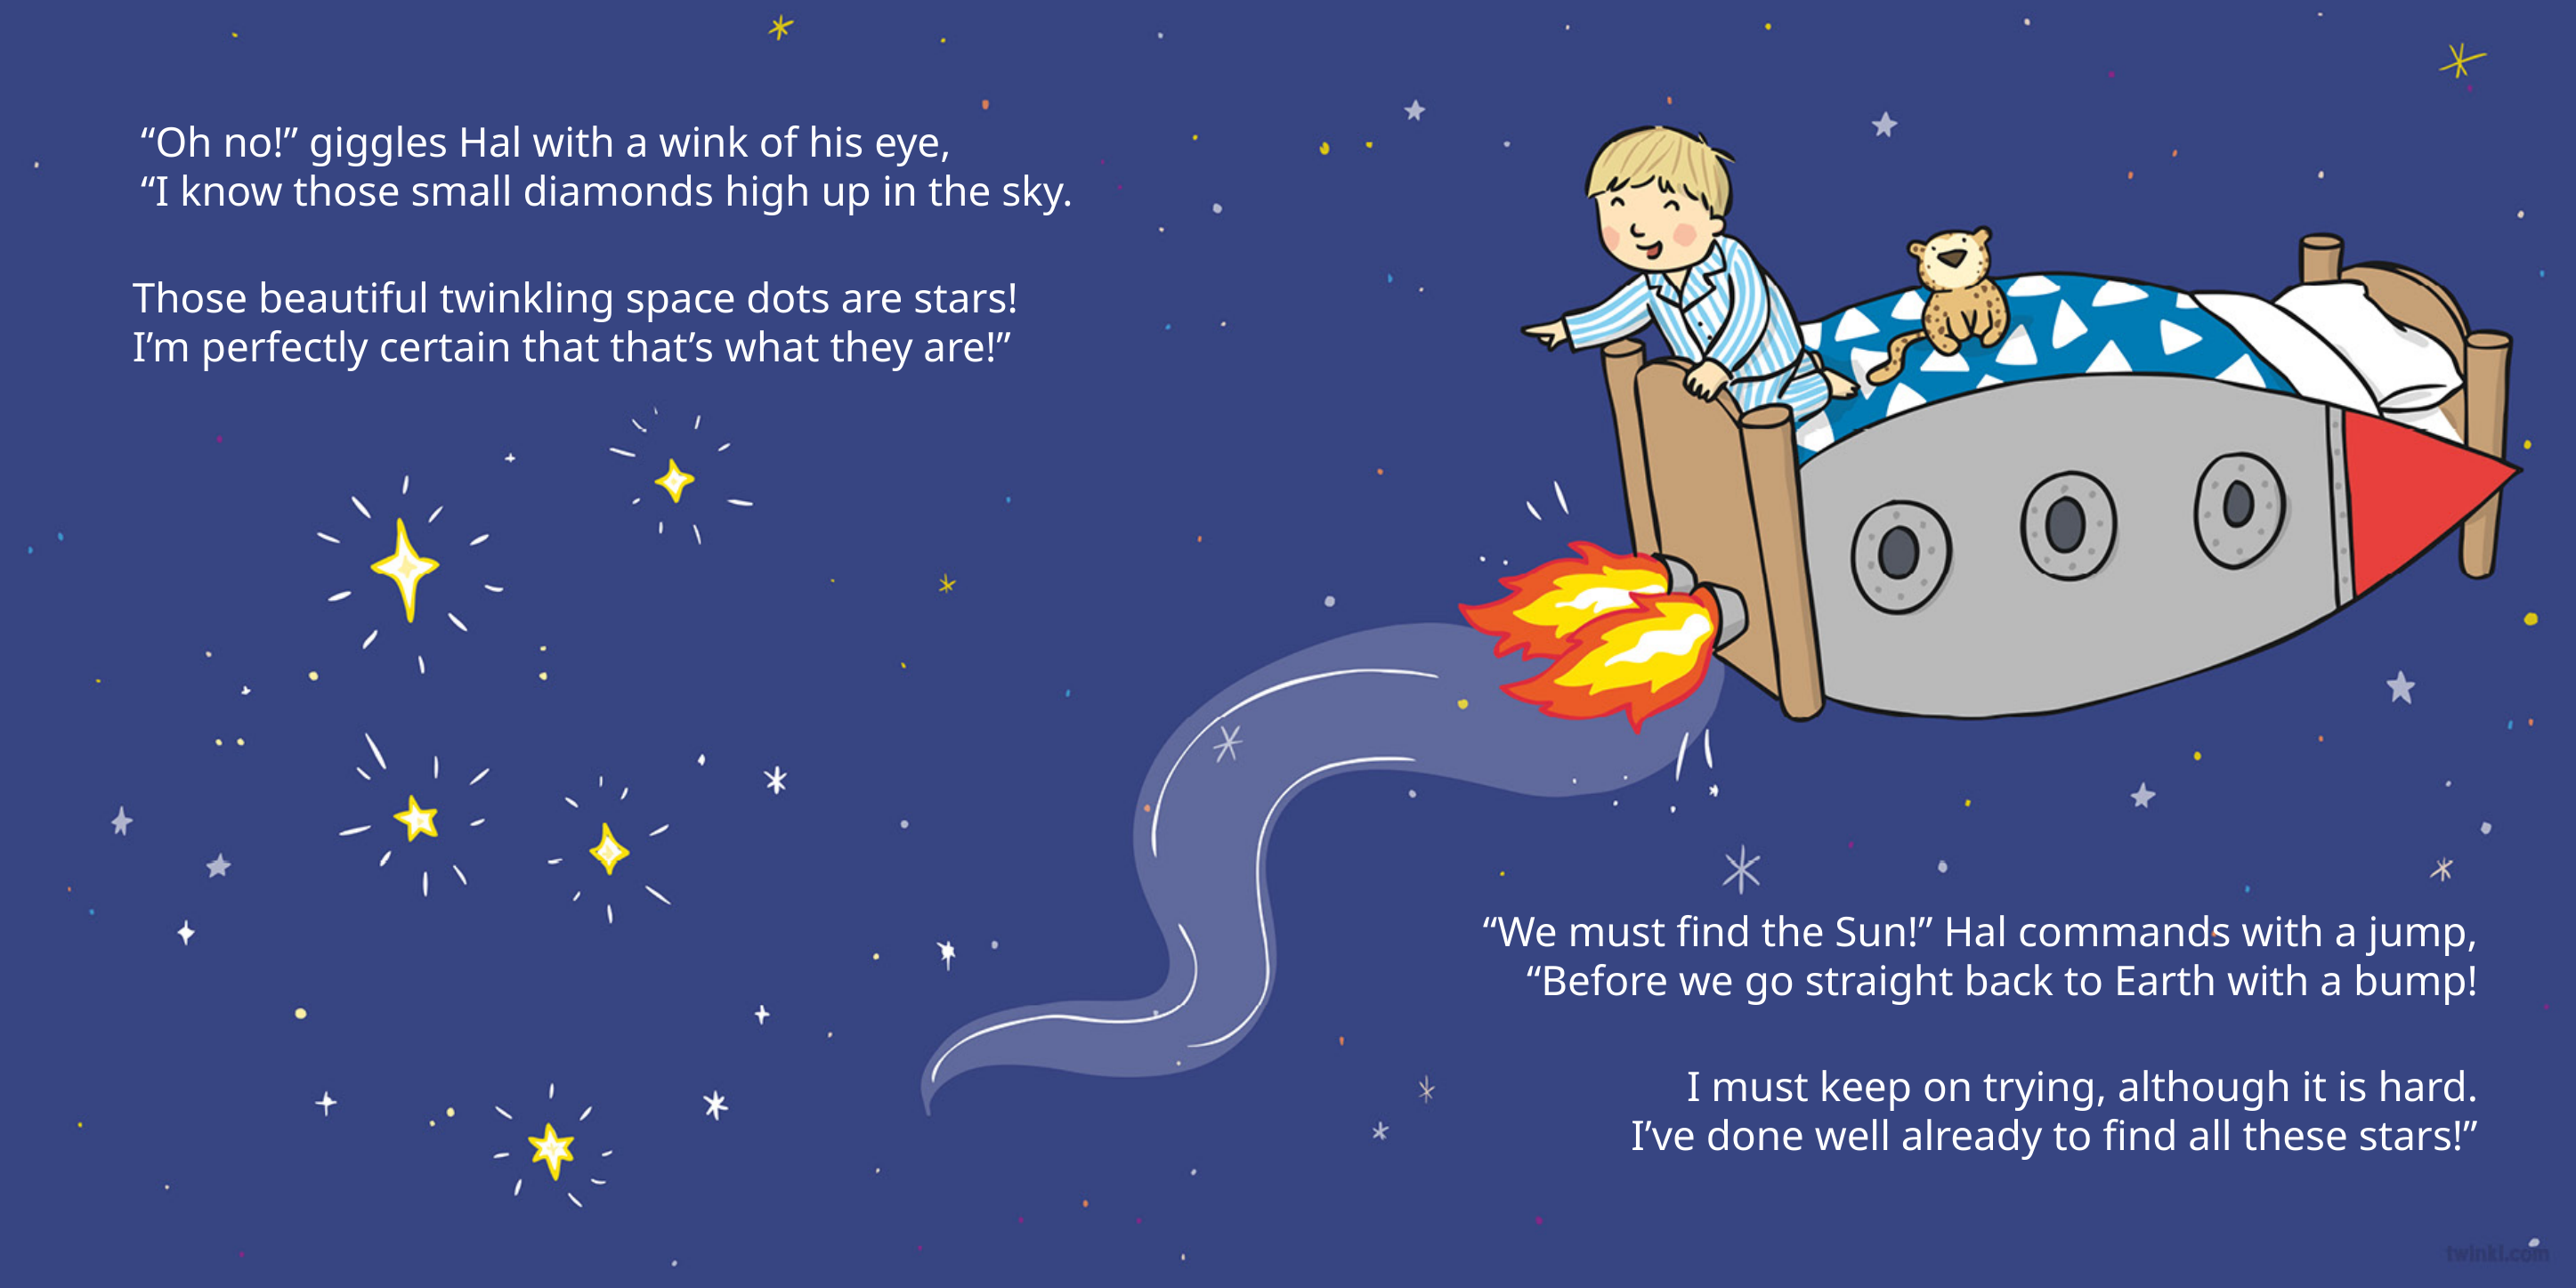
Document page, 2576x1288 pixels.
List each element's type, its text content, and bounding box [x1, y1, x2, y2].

text_box “Oh no!” giggles Hal with a wink of his eye, “I know those small diamonds high up in the sky. [141, 101, 1155, 230]
picture [0, 0, 2576, 1288]
text_box “We must find the Sun!” Hal commands with a jump, “Before we go straight back to Earth with a bump! [1292, 891, 2479, 1019]
text_box Those beautiful twinkling space dots are stars! I’m perfectly certain that that’s what they are!” [132, 257, 1146, 385]
text_box I must keep on trying, although it is hard. I’ve done well already to find all these stars!” [1292, 1046, 2479, 1174]
